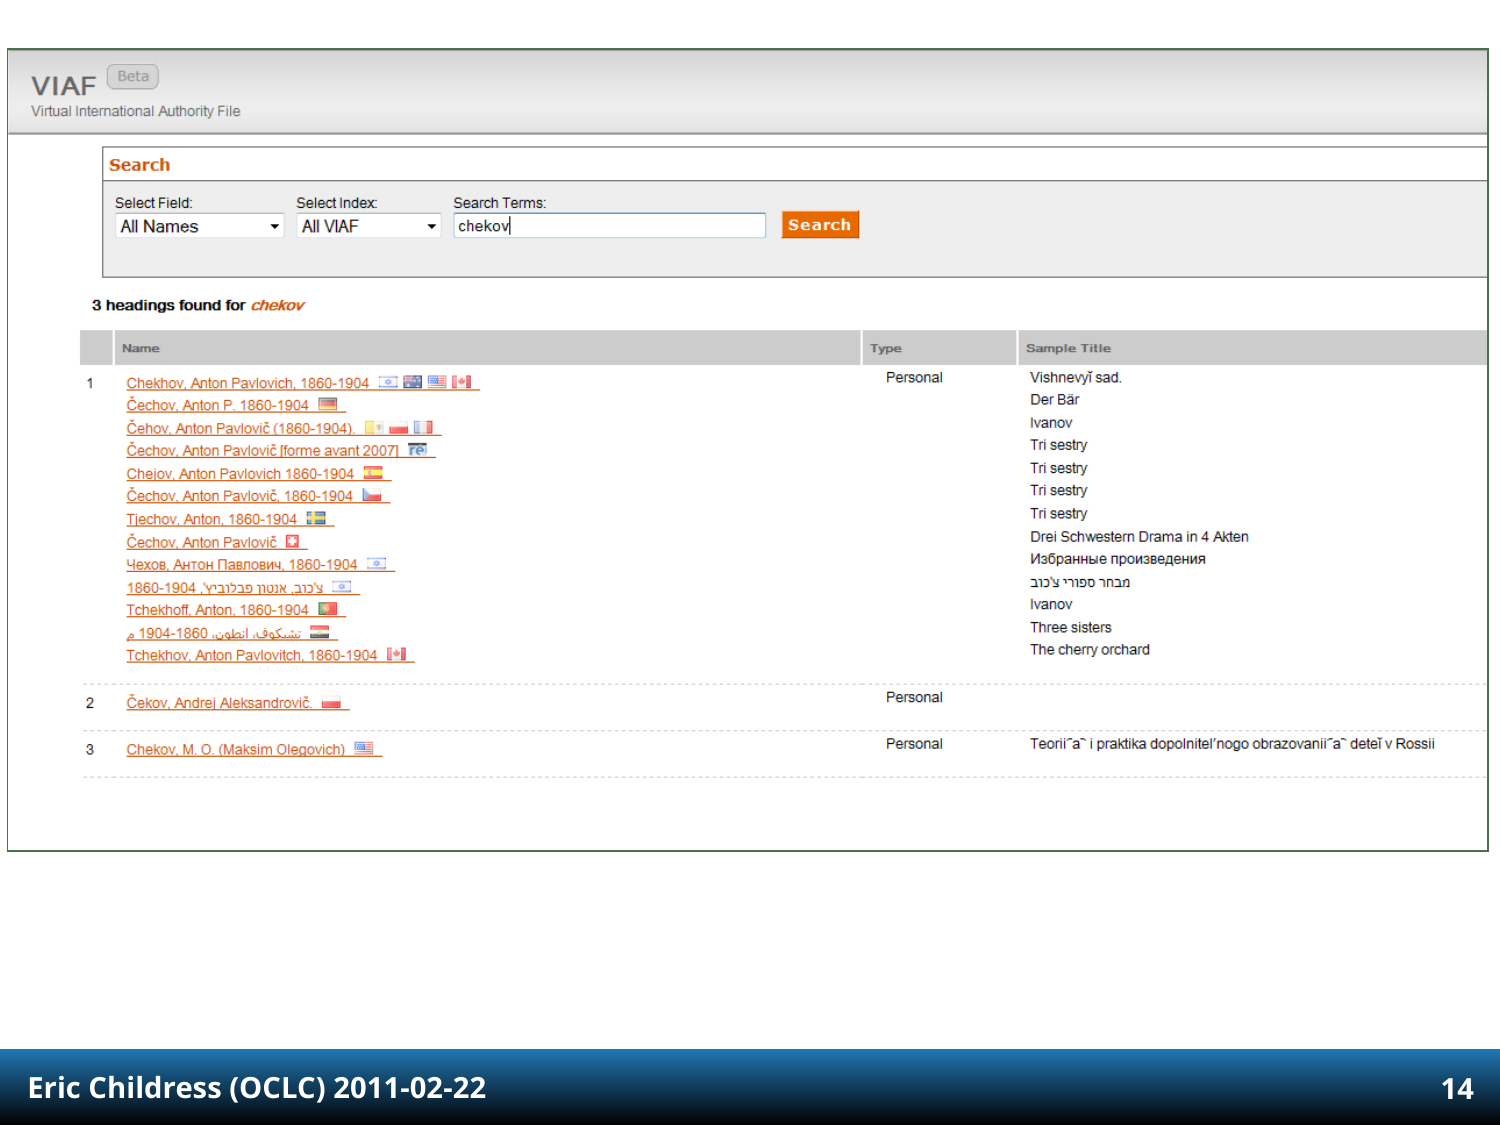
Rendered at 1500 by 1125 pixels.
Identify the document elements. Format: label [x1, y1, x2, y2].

picture [8, 49, 1488, 851]
